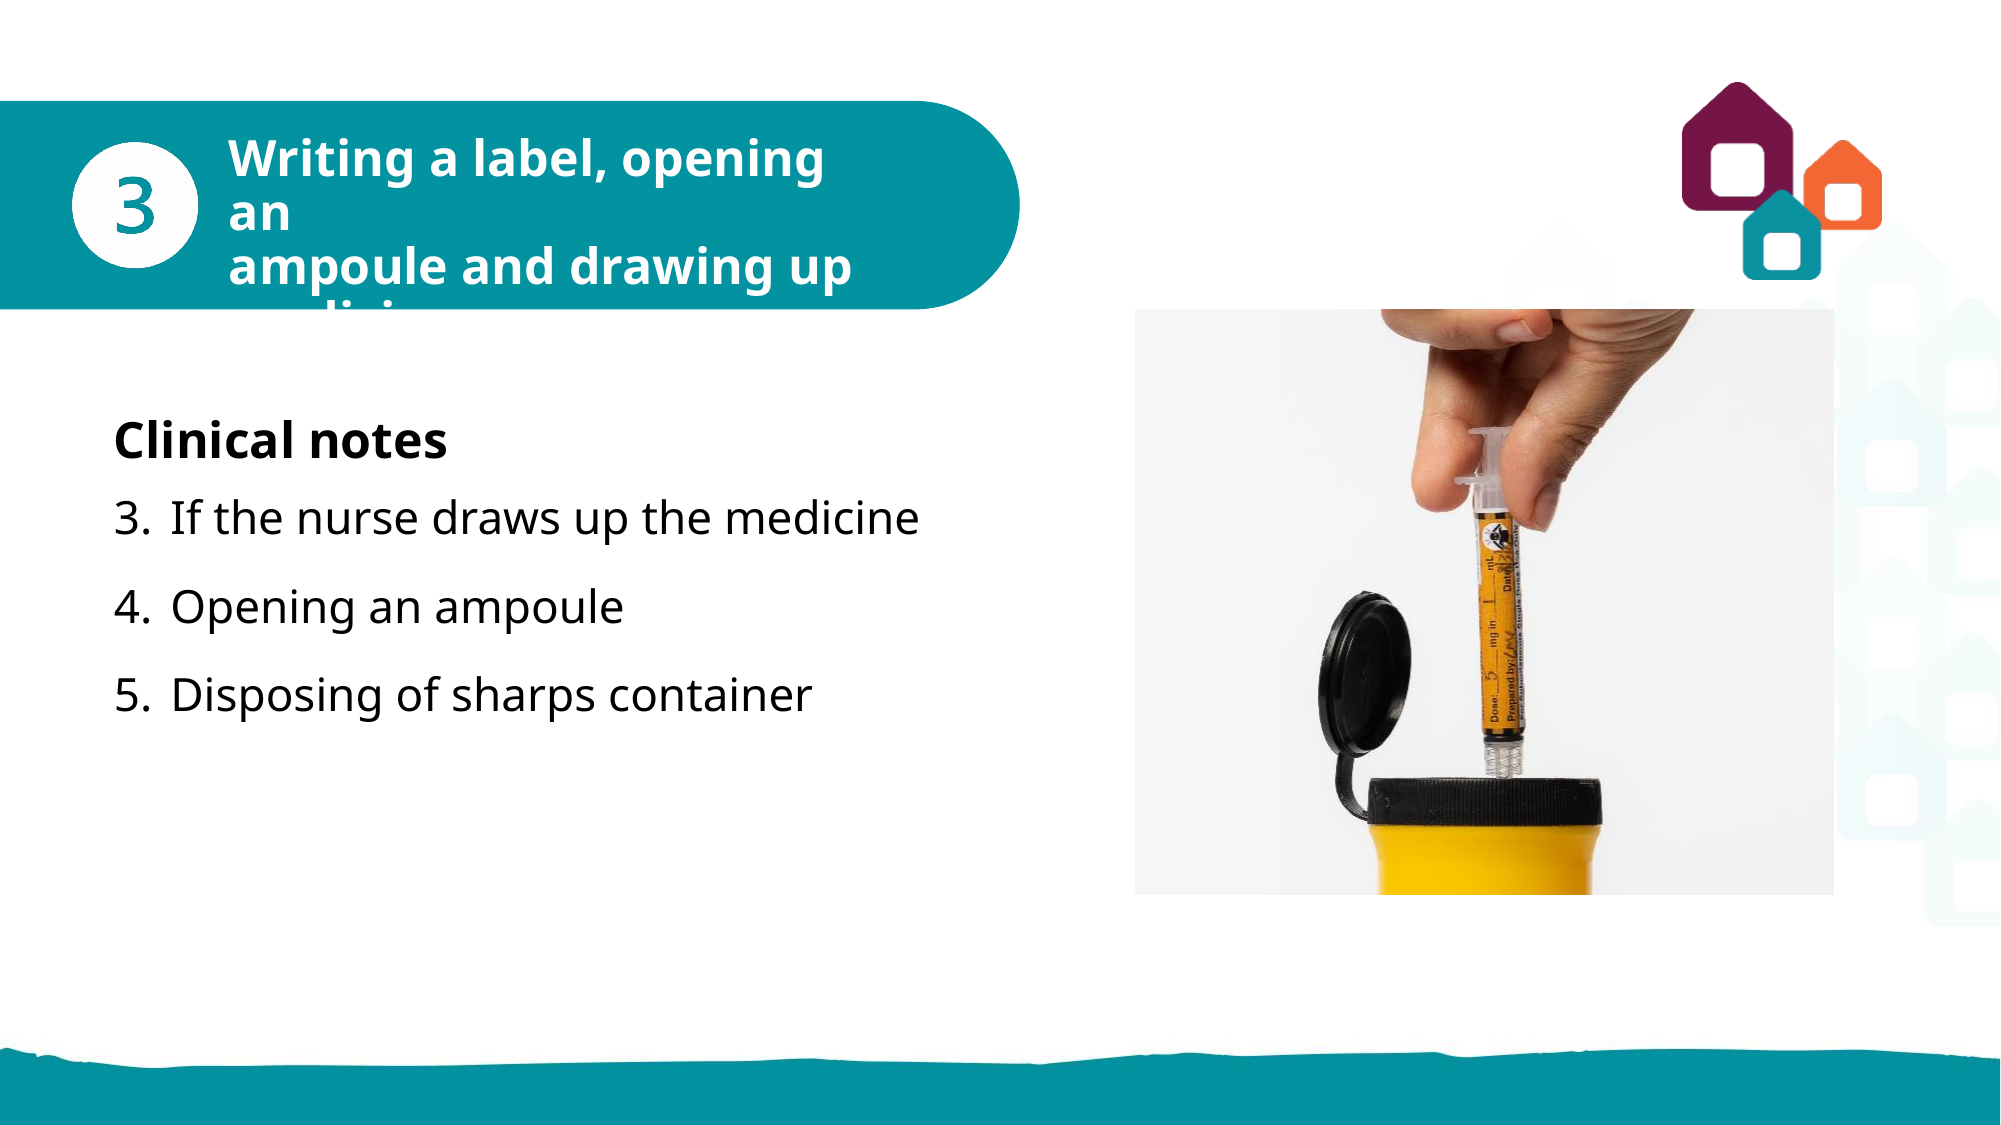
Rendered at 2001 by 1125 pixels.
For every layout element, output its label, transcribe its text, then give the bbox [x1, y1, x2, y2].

text_box Writing a label, opening an ampoule and drawing up medicine [214, 125, 898, 357]
text_box [0, 99, 1021, 311]
picture [55, 125, 215, 285]
list Clinical notes If the nurse draws up the medicine Opening an ampoule Disposing of sharps container [99, 400, 1056, 795]
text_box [1134, 309, 1834, 895]
picture [0, 0, 2001, 1125]
